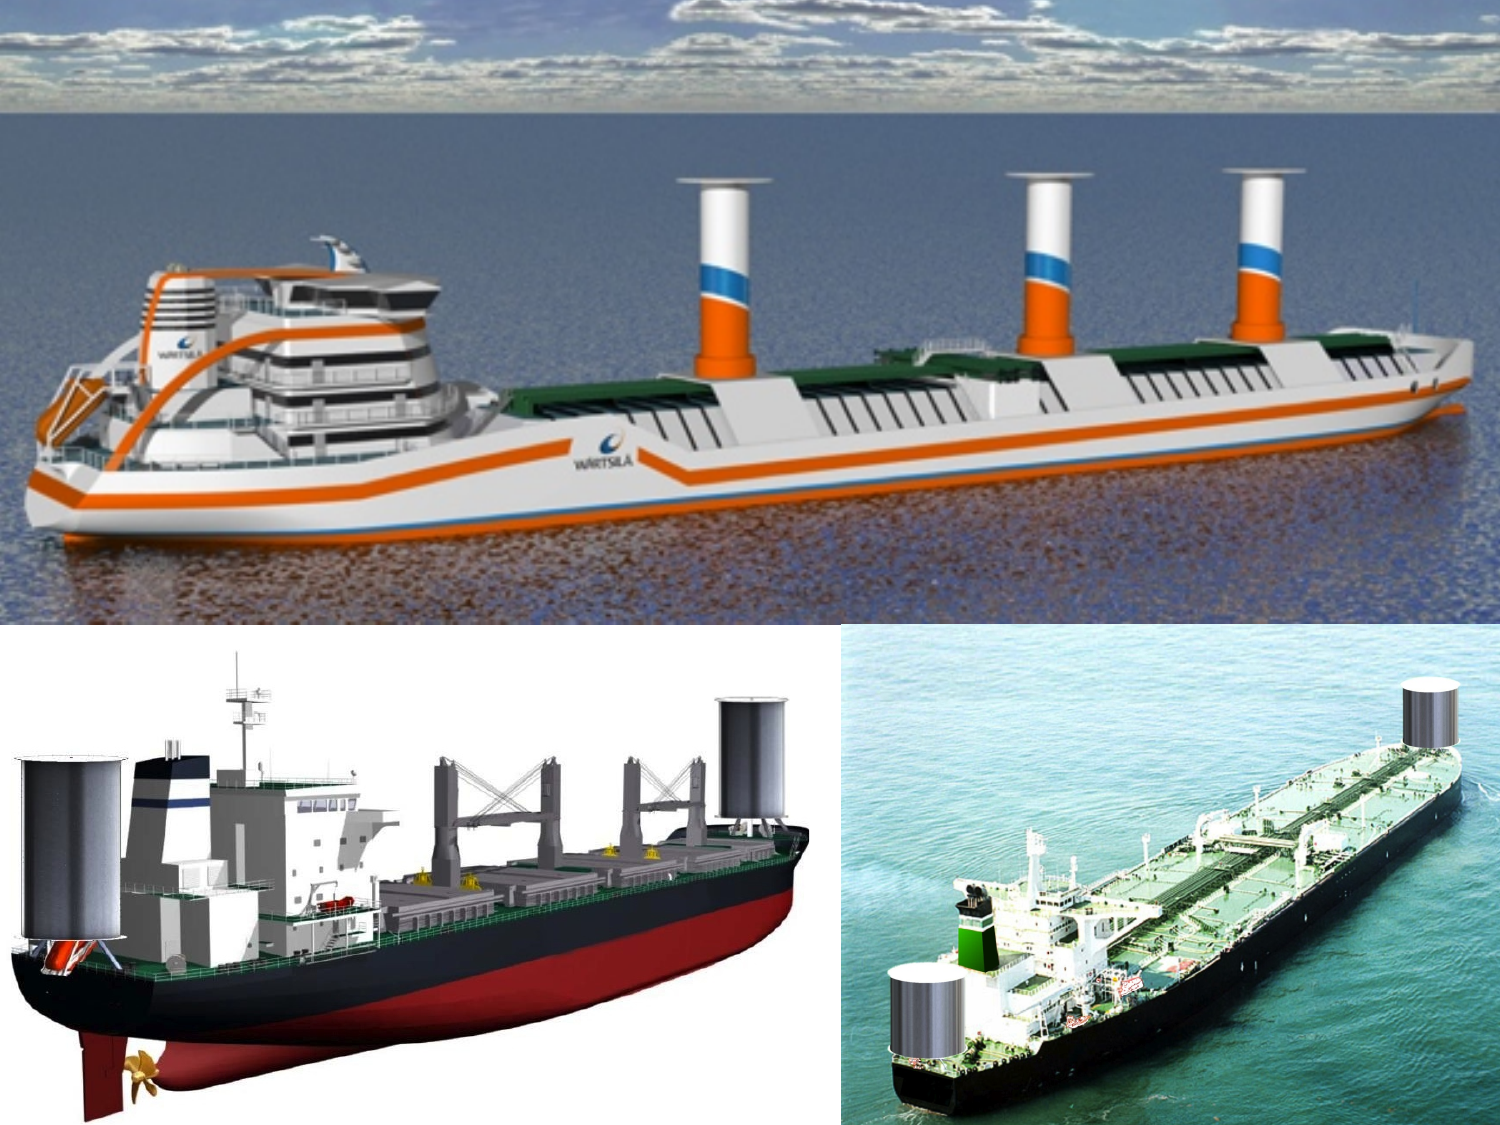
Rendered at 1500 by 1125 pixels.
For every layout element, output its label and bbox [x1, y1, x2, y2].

picture [840, 624, 1500, 1125]
list [0, 0, 1500, 626]
picture [5, 648, 810, 1125]
